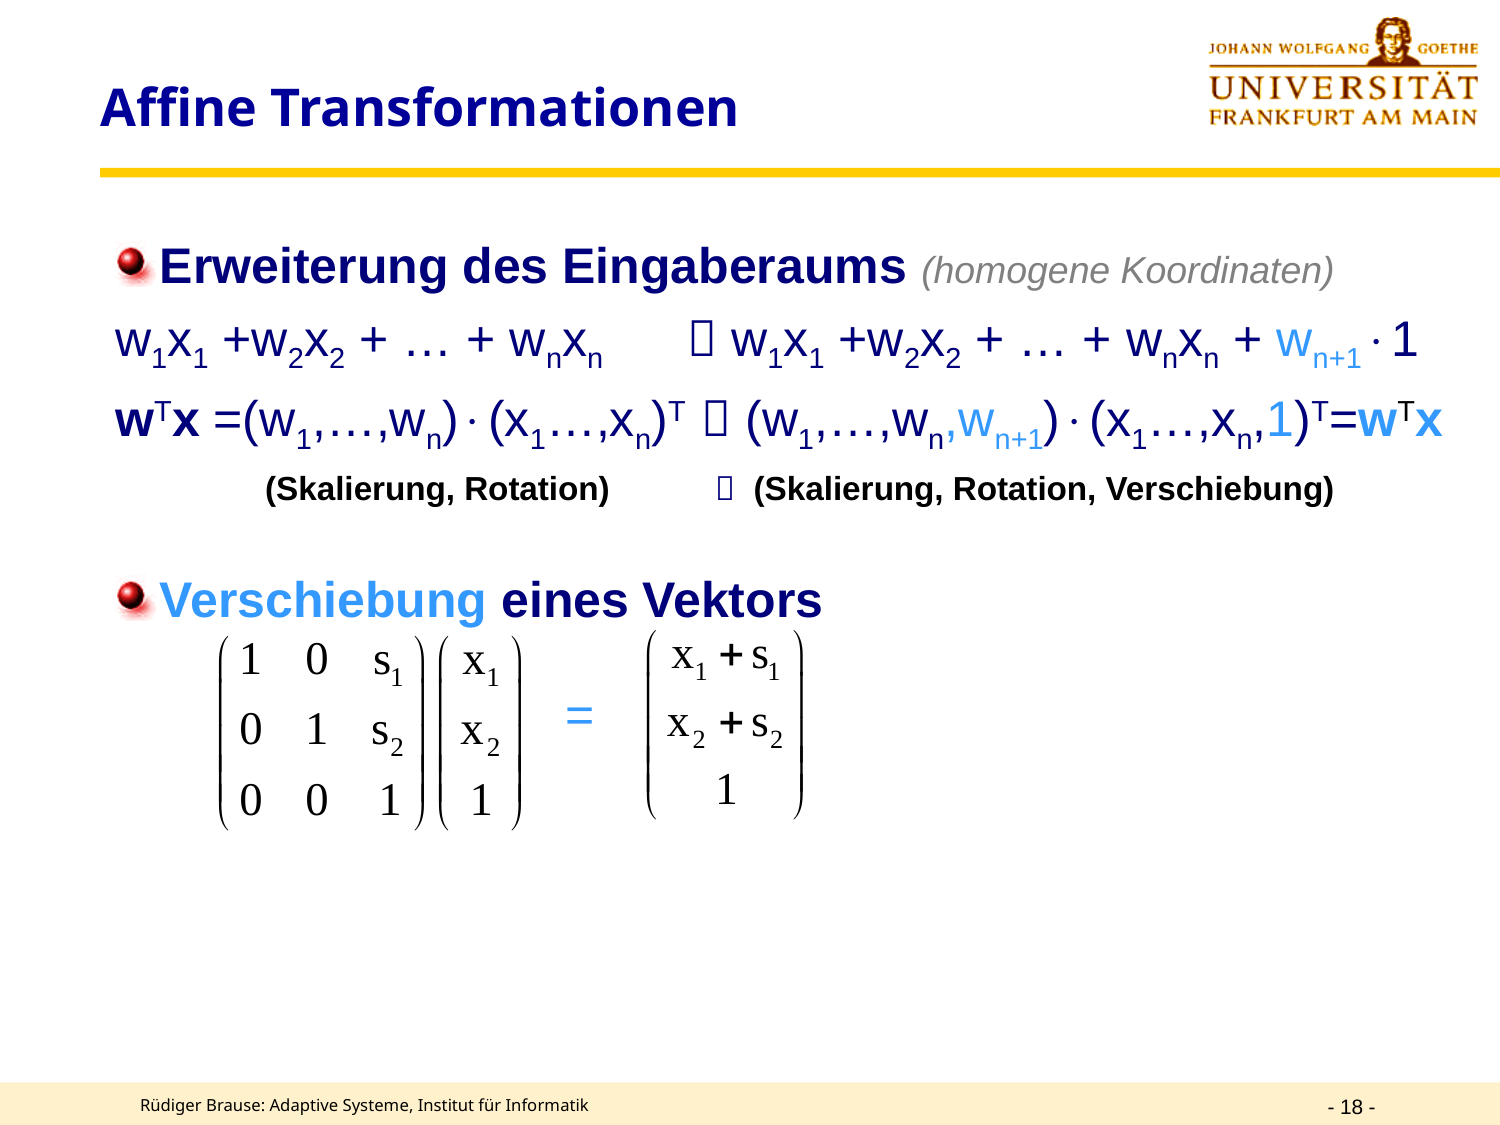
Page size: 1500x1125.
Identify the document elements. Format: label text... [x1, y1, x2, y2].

list Erweiterung des Eingaberaums (homogene Koordinaten) w1x1 +w2x2 + … + wnxn  w1x1 +w2x2 + … + wnxn + wn+11 wTx =(w1,…,wn)(x1…,xn)T  (w1,…,wn,wn+1)(x1…,xn,1)T=wTx (Skalierung, Rotation)  (Skalierung, Rotation, Verschiebung) Verschiebung eines Vektors = [100, 208, 1500, 853]
slide_number - 18 - [1312, 1086, 1426, 1125]
picture [115, 574, 156, 621]
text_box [636, 618, 816, 832]
picture [115, 240, 156, 287]
footer Rüdiger Brause: Adaptive Systeme, Institut für Informatik [124, 1087, 938, 1125]
picture [1201, 17, 1485, 136]
title Affine Transformationen [100, 66, 1187, 149]
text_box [209, 623, 534, 843]
